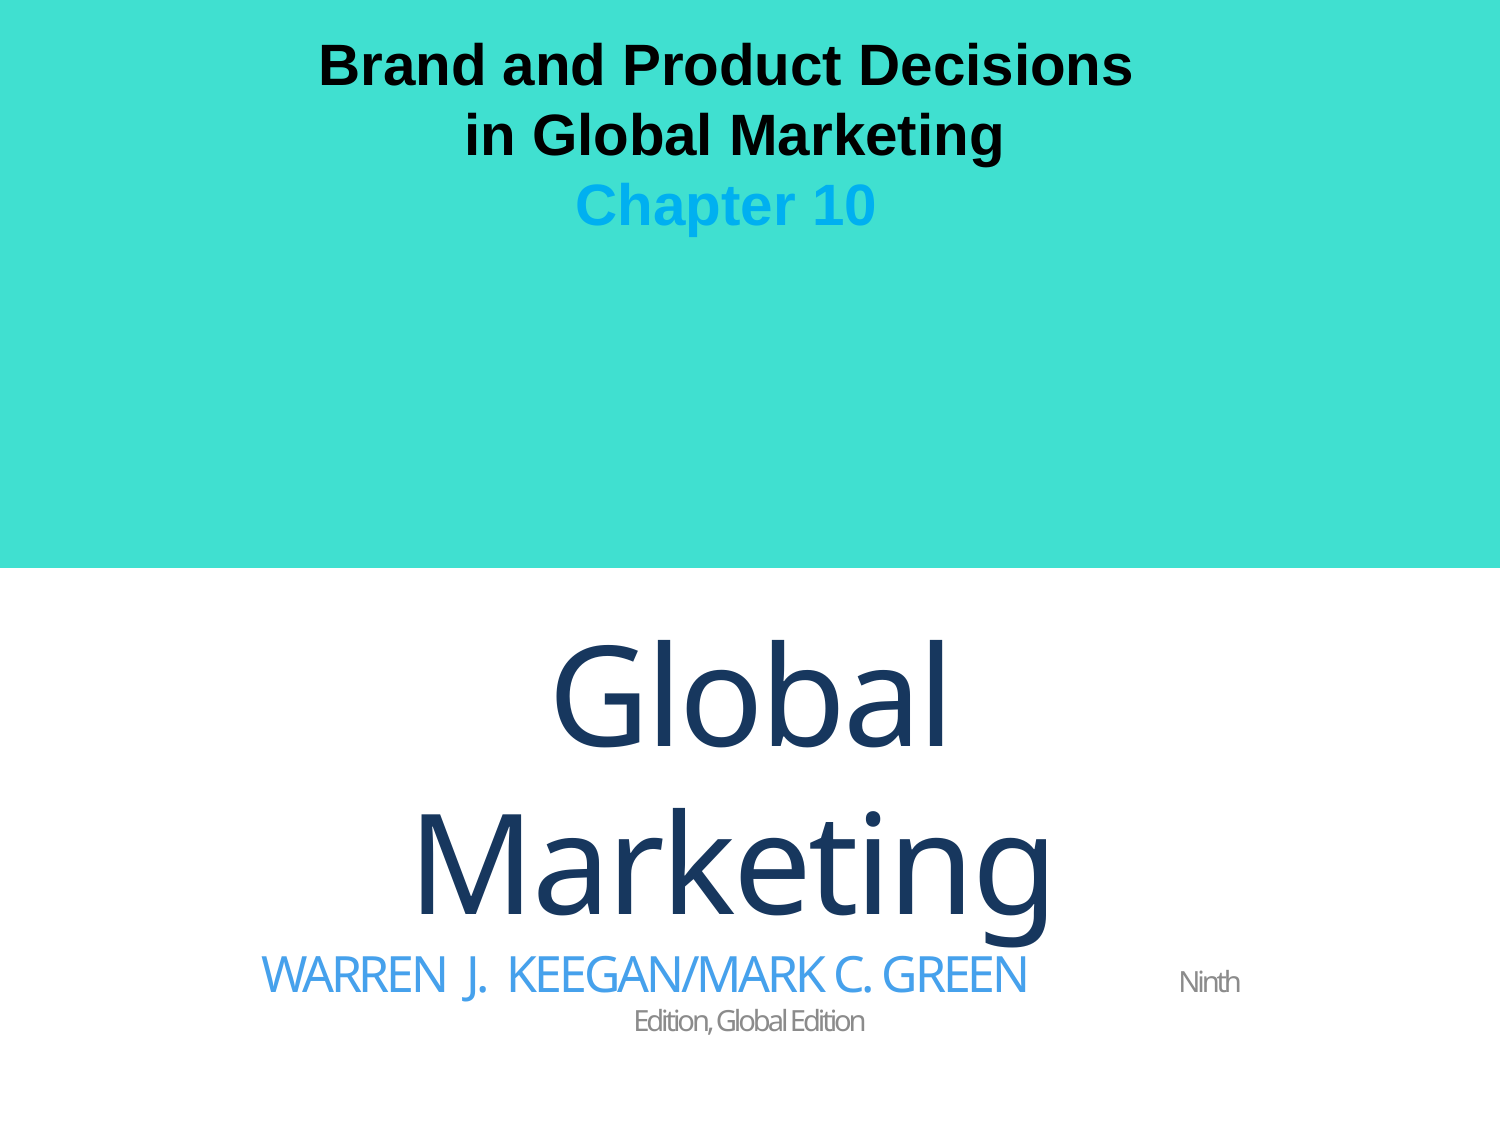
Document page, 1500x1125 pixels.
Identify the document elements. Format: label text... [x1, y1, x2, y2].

text_box Brand and Product Decisions in Global Marketing Chapter 10 [107, 19, 1346, 245]
